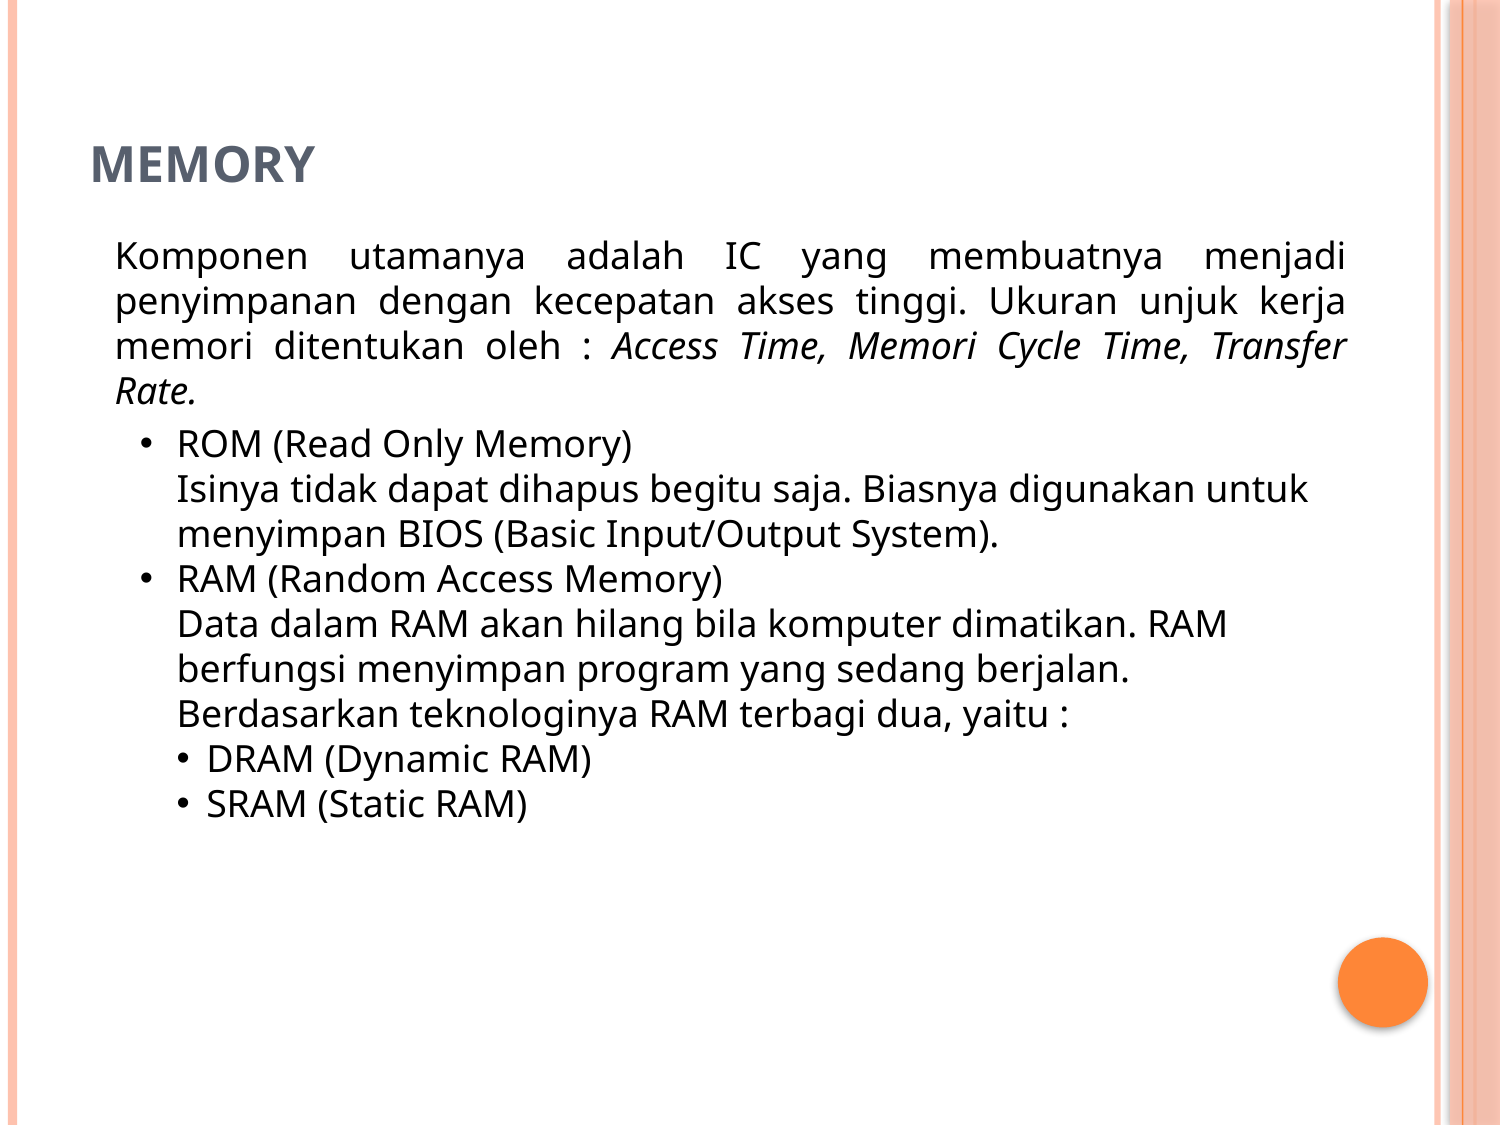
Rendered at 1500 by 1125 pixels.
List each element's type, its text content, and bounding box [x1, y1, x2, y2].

text_box Komponen utamanya adalah IC yang membuatnya menjadi penyimpanan dengan kecepatan akses tinggi. Ukuran unjuk kerja memori ditentukan oleh : Access Time, Memori Cycle Time, Transfer Rate. [99, 224, 1363, 420]
title MEMORY [75, 12, 1300, 200]
text_box ROM (Read Only Memory) Isinya tidak dapat dihapus begitu saja. Biasnya digunakan untuk menyimpan BIOS (Basic Input/Output System). RAM (Random Access Memory) Data dalam RAM akan hilang bila komputer dimatikan. RAM berfungsi menyimpan program yang sedang berjalan. Berdasarkan teknologinya RAM terbagi dua, yaitu : DRAM (Dynamic RAM) SRAM (Static RAM) [125, 412, 1363, 833]
